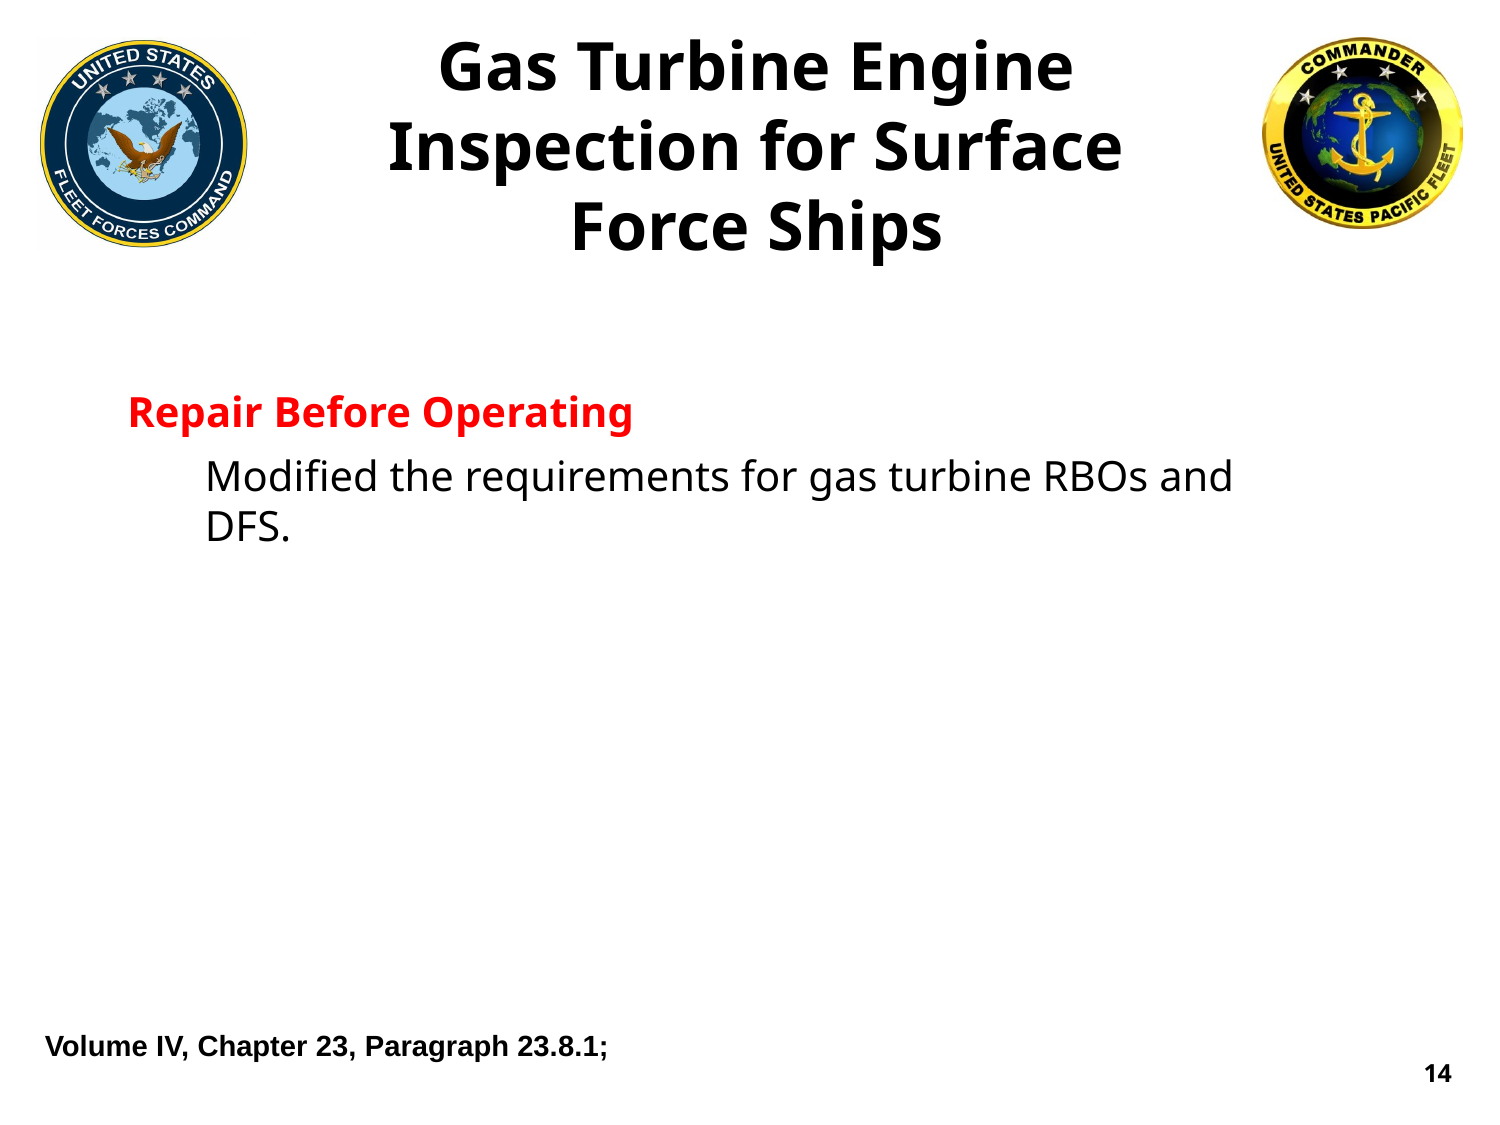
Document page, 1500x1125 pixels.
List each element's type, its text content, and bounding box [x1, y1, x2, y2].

text_box Volume IV, Chapter 23, Paragraph 23.8.1; [30, 1019, 1493, 1105]
title Gas Turbine Engine Inspection for Surface Force Ships [275, 37, 1238, 272]
text_box Repair Before Operating [112, 378, 1413, 444]
picture [37, 37, 250, 250]
text_box 14 [1387, 1049, 1488, 1106]
picture [1262, 37, 1463, 229]
text_box Modified the requirements for gas turbine RBOs and DFS. [190, 442, 1262, 608]
